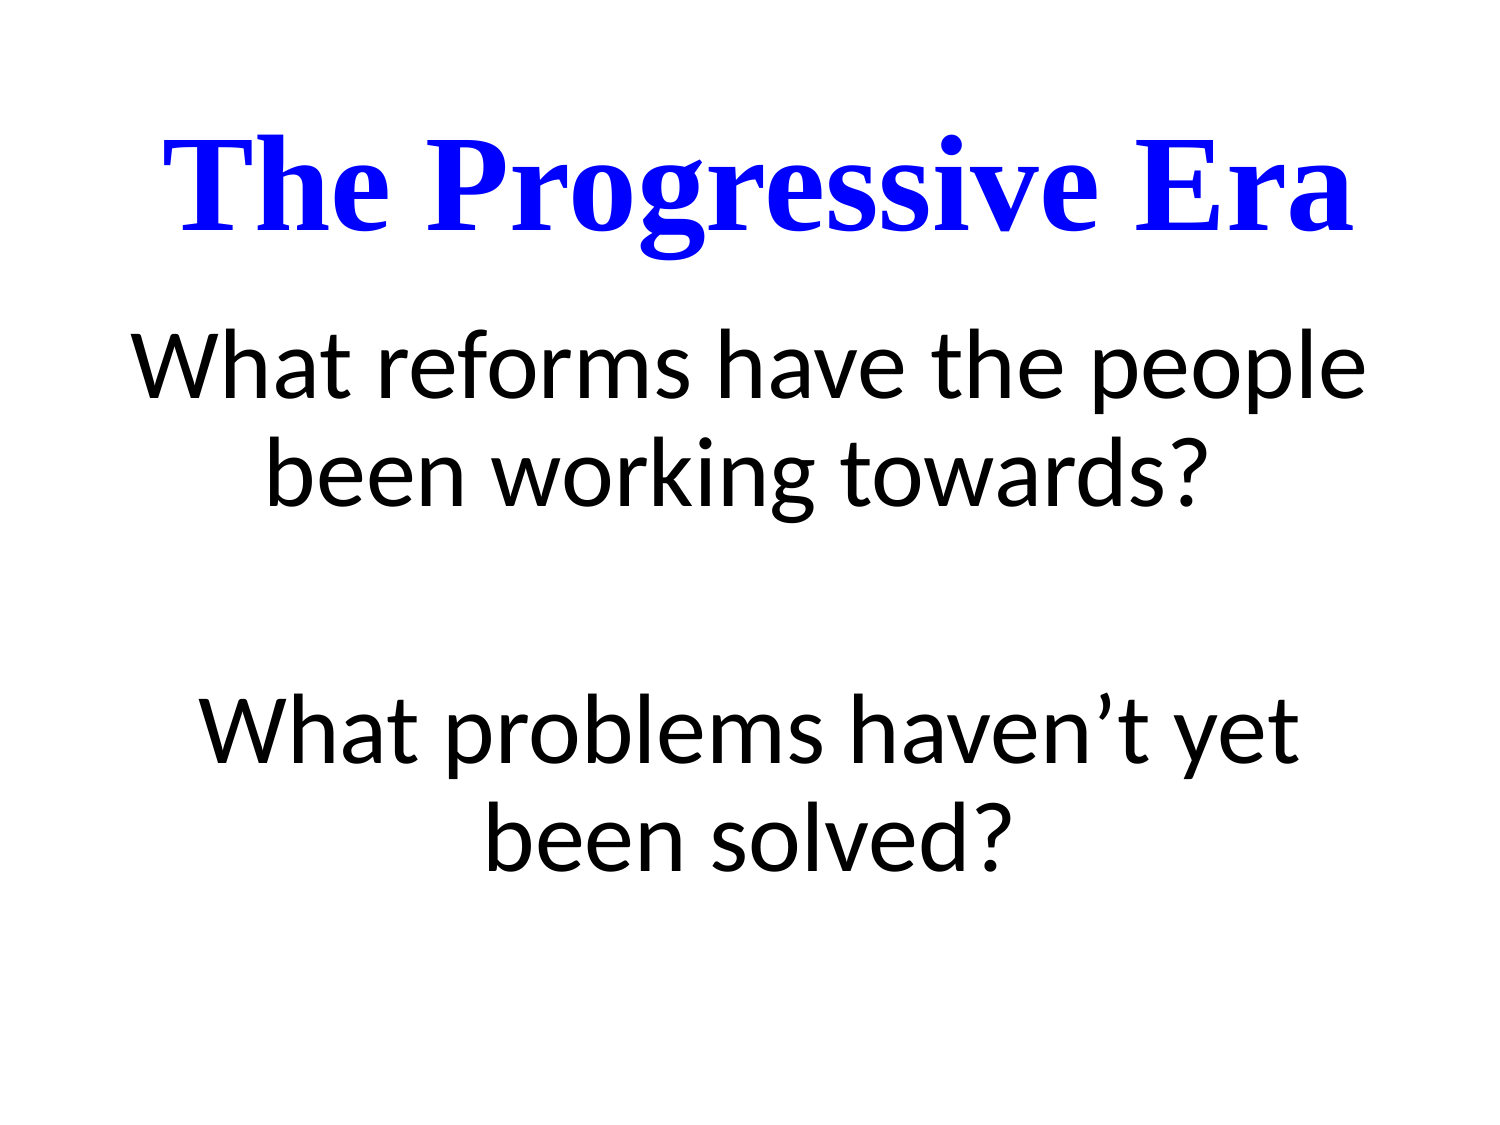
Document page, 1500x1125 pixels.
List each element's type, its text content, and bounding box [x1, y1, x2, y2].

subtitle What reforms have the people been working towards? What problems haven’t yet been solved? [112, 304, 1388, 1016]
title The Progressive Era [57, 87, 1462, 268]
